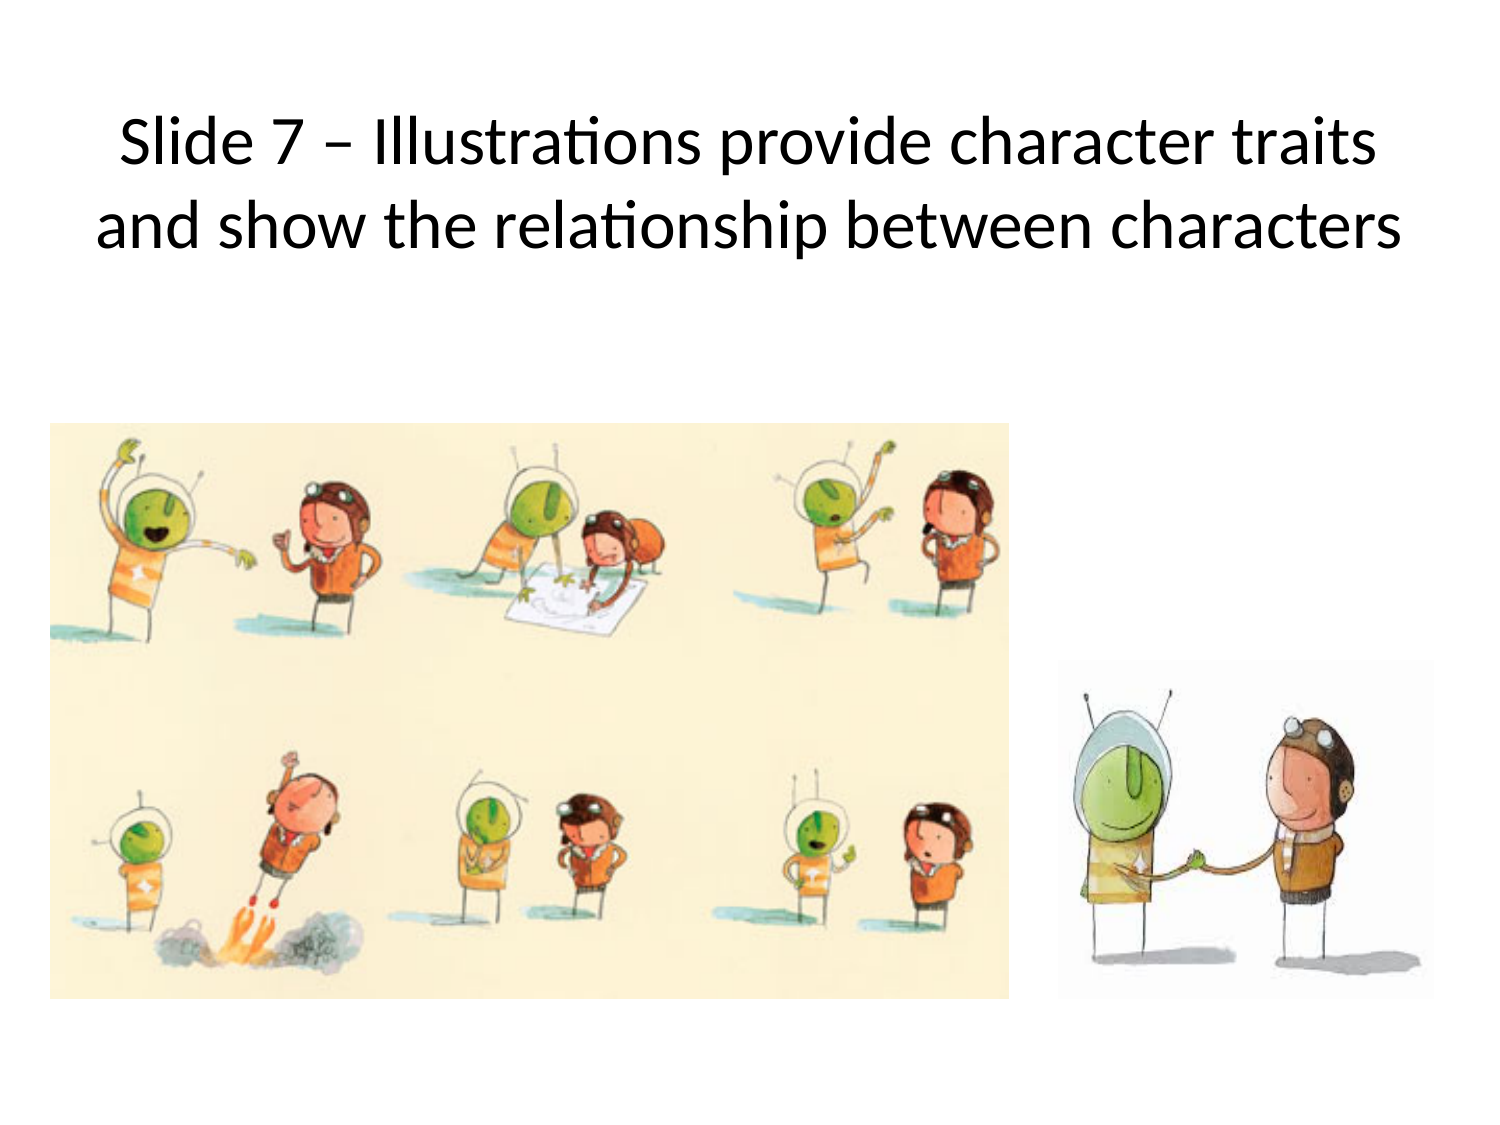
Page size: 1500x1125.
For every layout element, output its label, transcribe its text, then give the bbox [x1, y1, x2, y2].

title Slide 7 – Illustrations provide character traits and show the relationship between characters [75, 45, 1425, 312]
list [1015, 660, 1484, 999]
picture [50, 423, 1009, 999]
